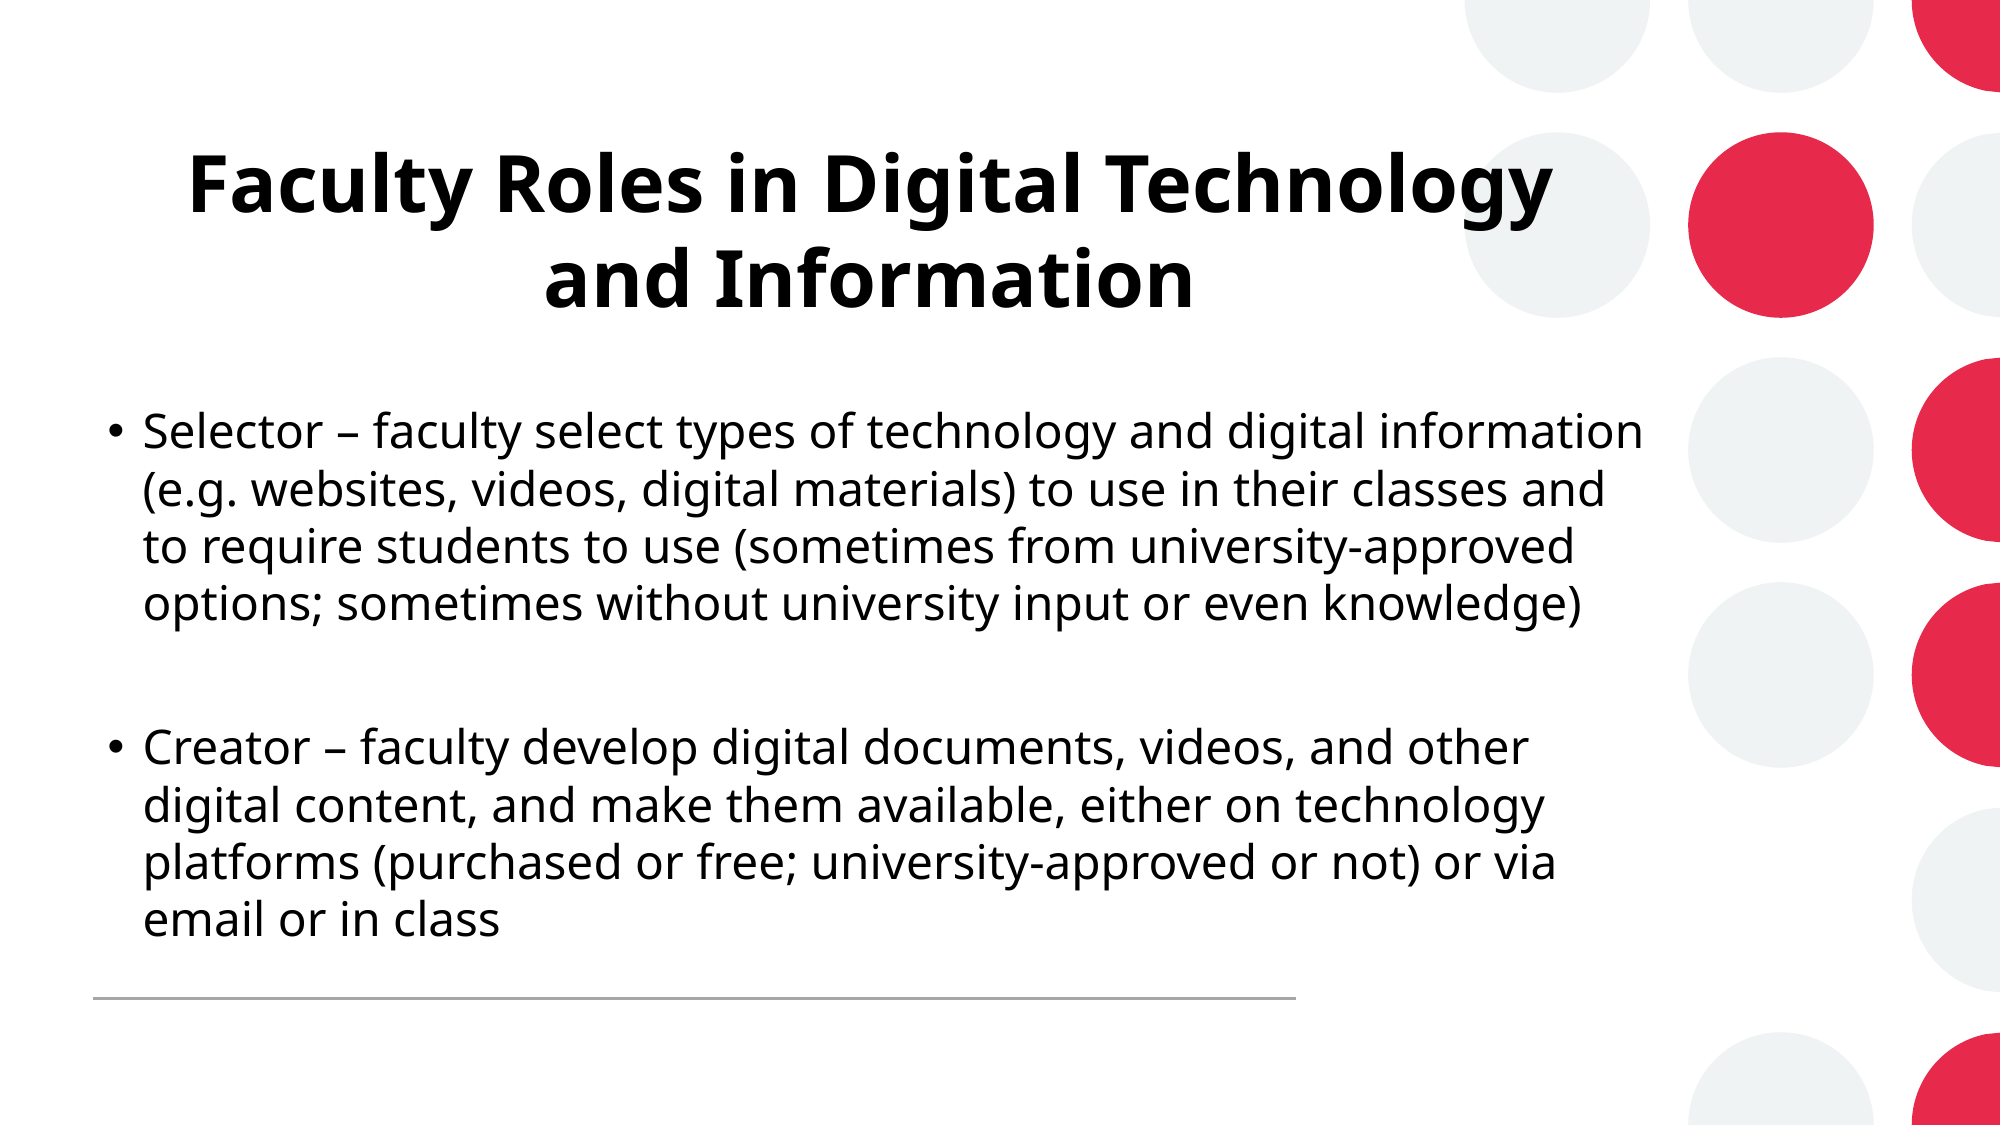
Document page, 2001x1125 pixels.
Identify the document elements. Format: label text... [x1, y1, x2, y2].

list Selector – faculty select types of technology and digital information (e.g. websites, videos, digital materials) to use in their classes and to require students to use (sometimes from university-approved options; sometimes without university input or even knowledge) Creator – faculty develop digital documents, videos, and other digital content, and make them available, either on technology platforms (purchased or free; university-approved or not) or via email or in class [92, 331, 1672, 977]
title Faculty Roles in Digital Technology and Information [92, 126, 1648, 331]
